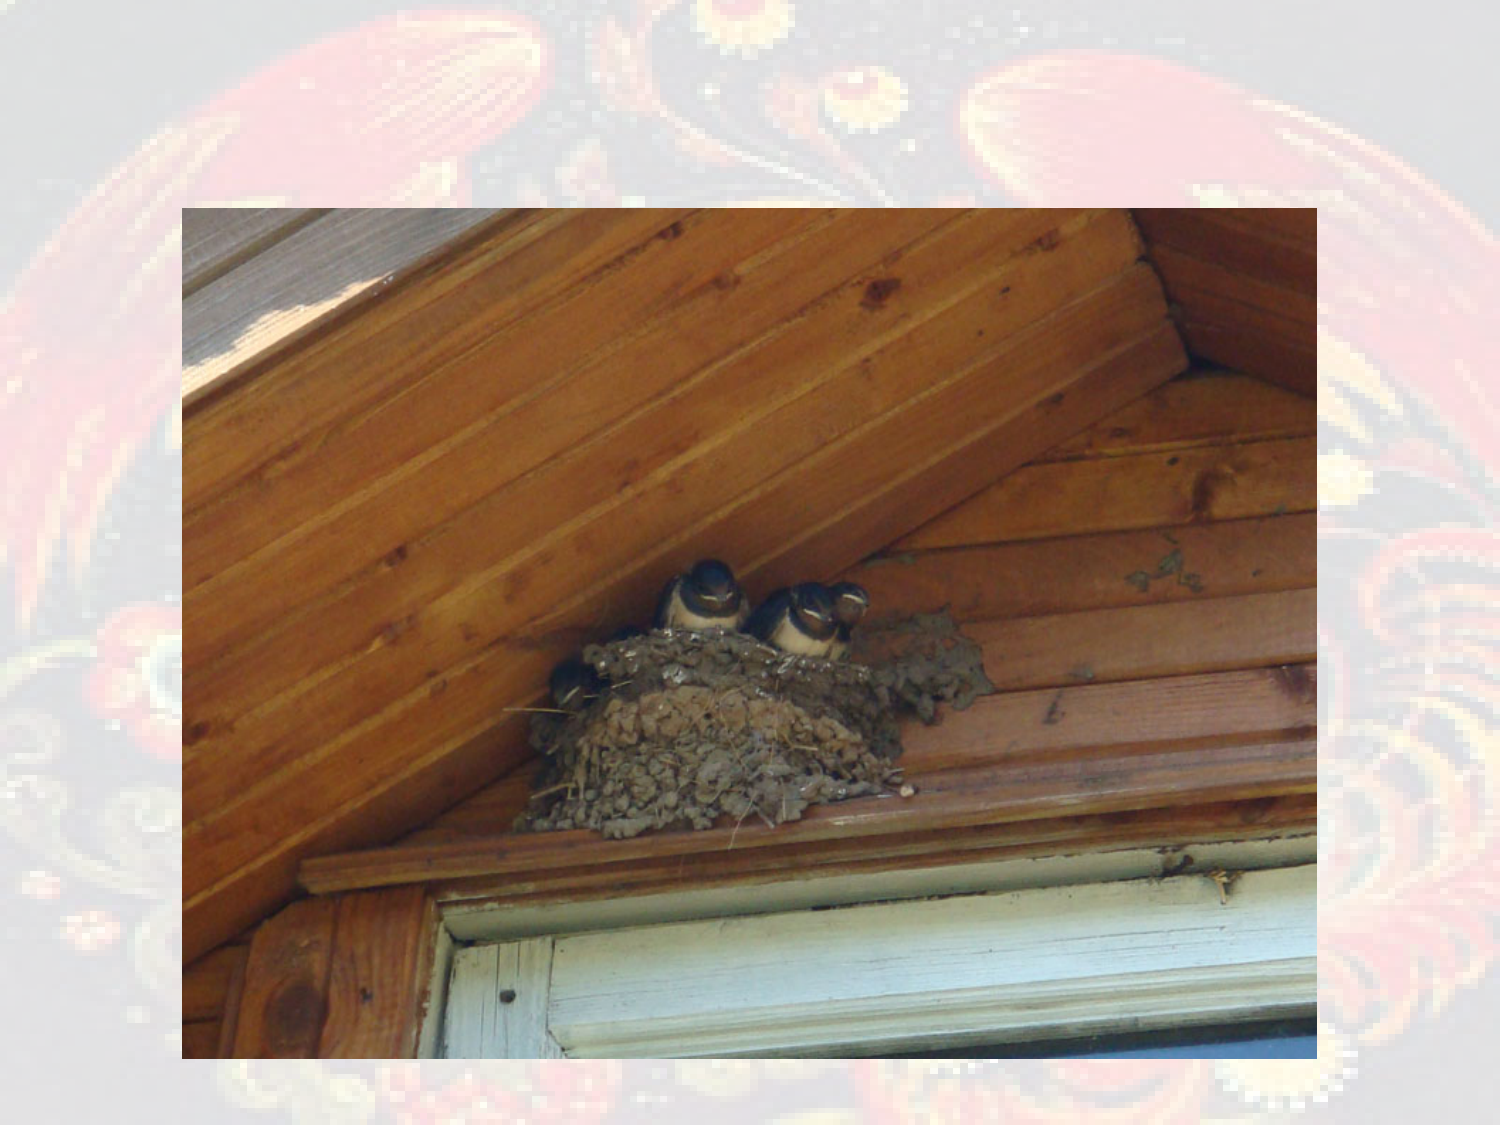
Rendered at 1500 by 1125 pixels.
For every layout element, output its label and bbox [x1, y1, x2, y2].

picture [182, 207, 1318, 1060]
text_box [75, 45, 1425, 233]
